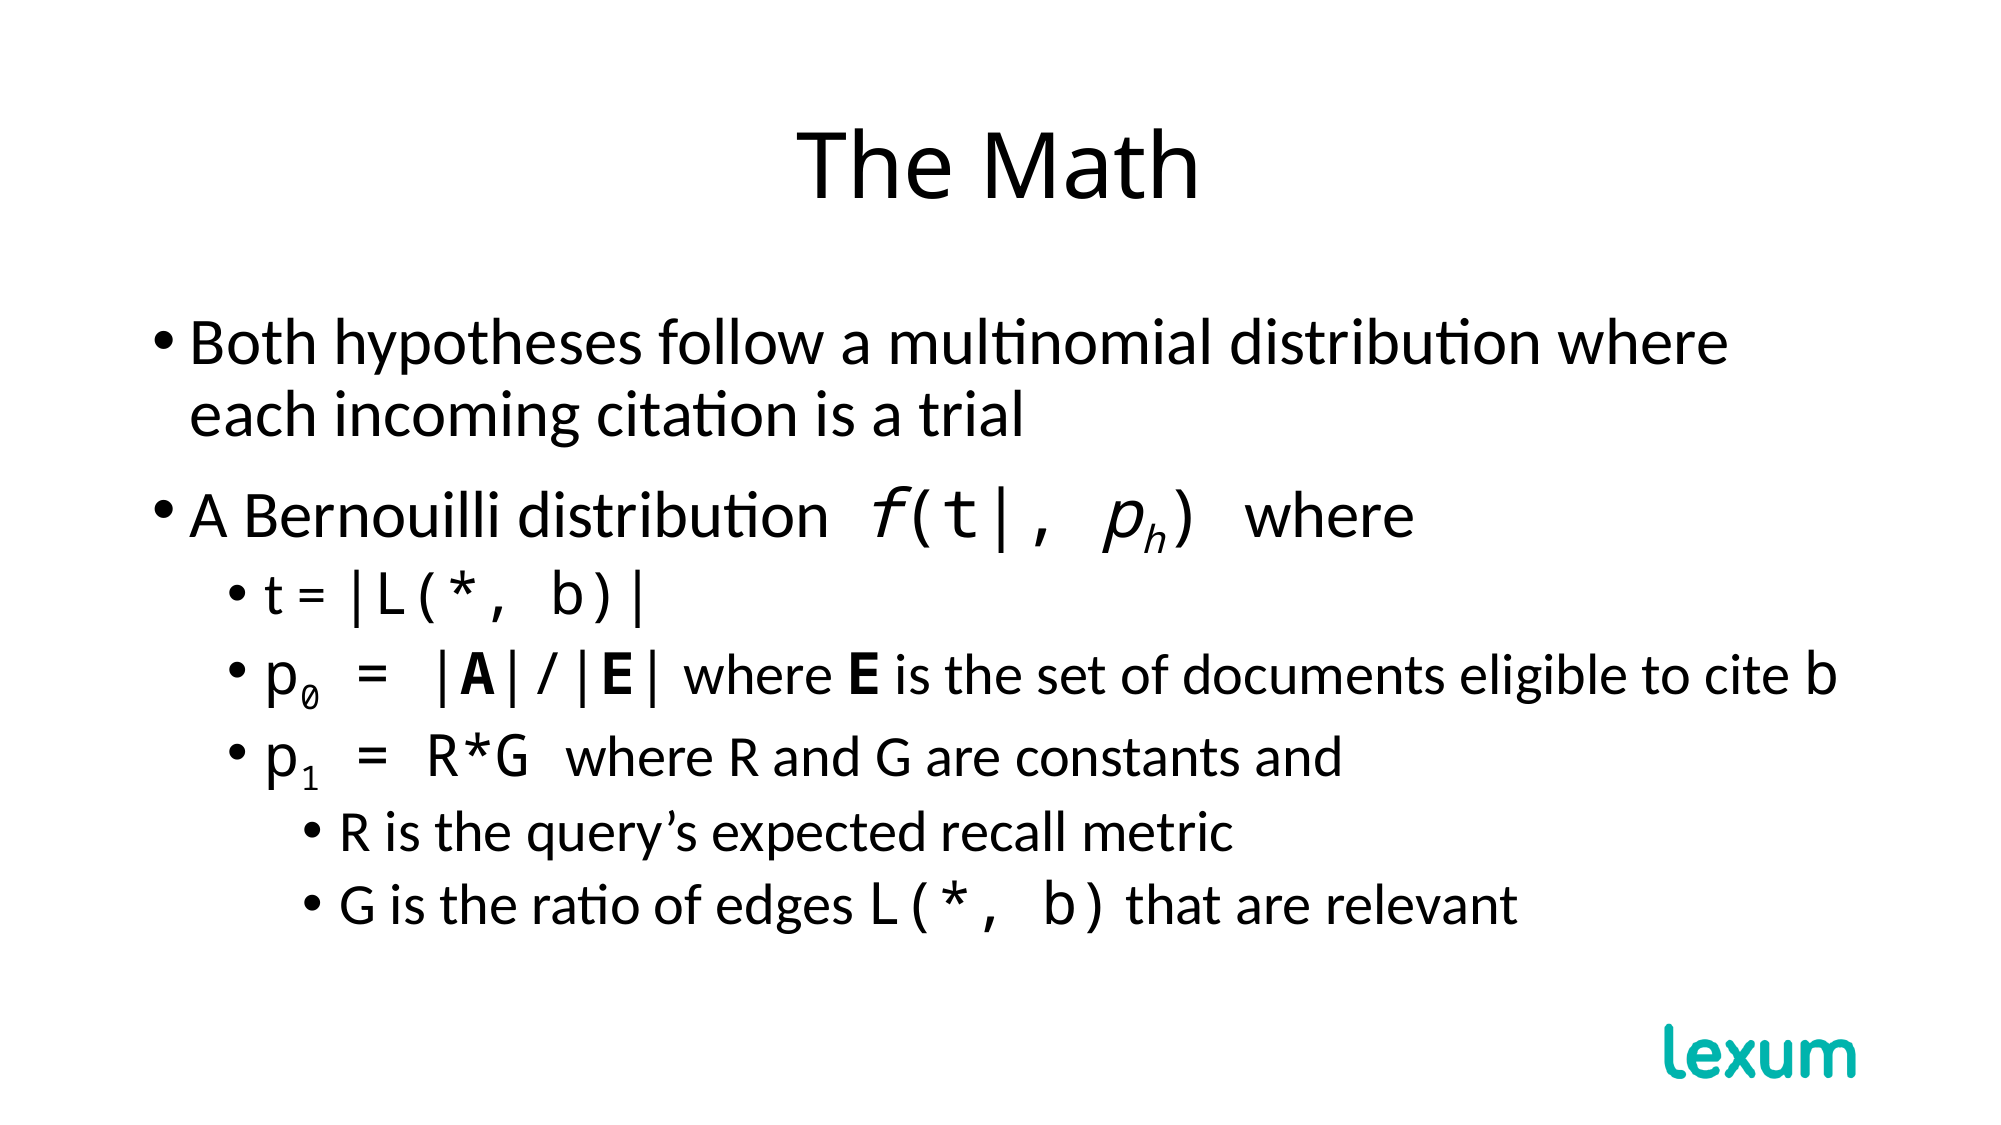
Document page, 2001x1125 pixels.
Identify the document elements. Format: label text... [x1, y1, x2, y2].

picture [1630, 1000, 1889, 1117]
list Both hypotheses follow a multinomial distribution where each incoming citation is a trial A Bernouilli distribution f(t|, ph) where t = |L(*, b)| p0 = |A|/|E| where E is the set of documents eligible to cite b p1 = R*G where R and G are constants and R is the query’s expected recall metric G is the ratio of edges L(*, b) that are relevant [137, 299, 1863, 1014]
title The Math [137, 59, 1863, 278]
